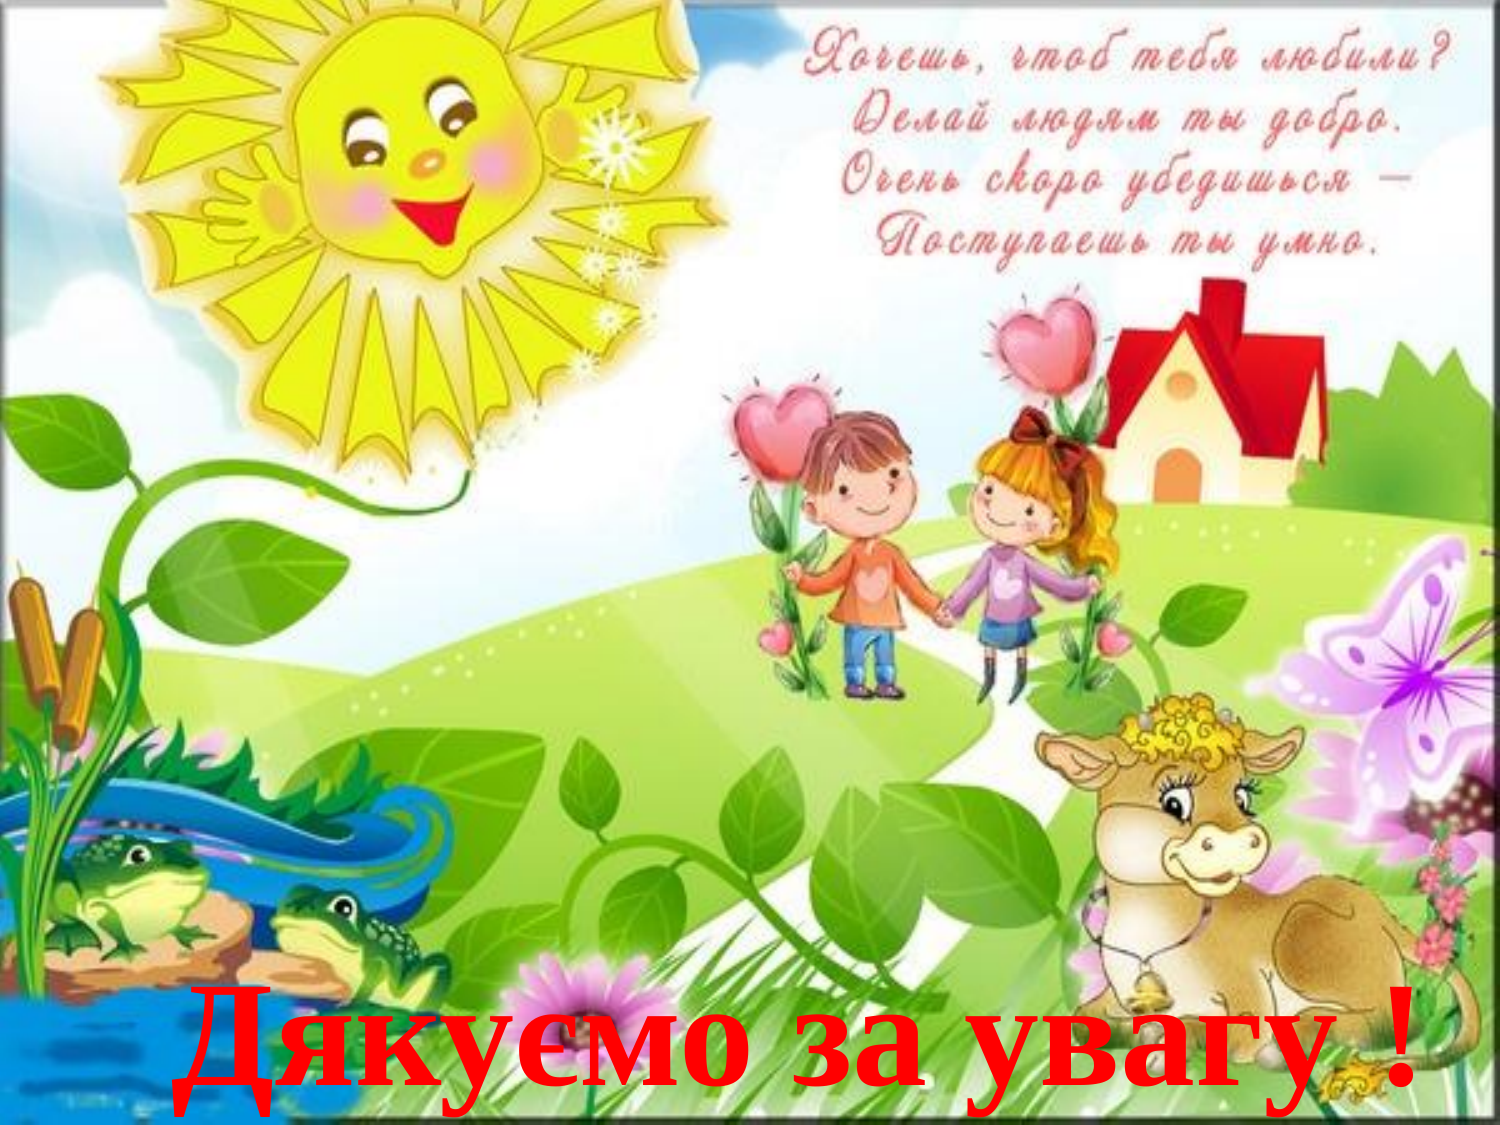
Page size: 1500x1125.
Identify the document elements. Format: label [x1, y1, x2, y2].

list [0, 0, 1500, 1125]
